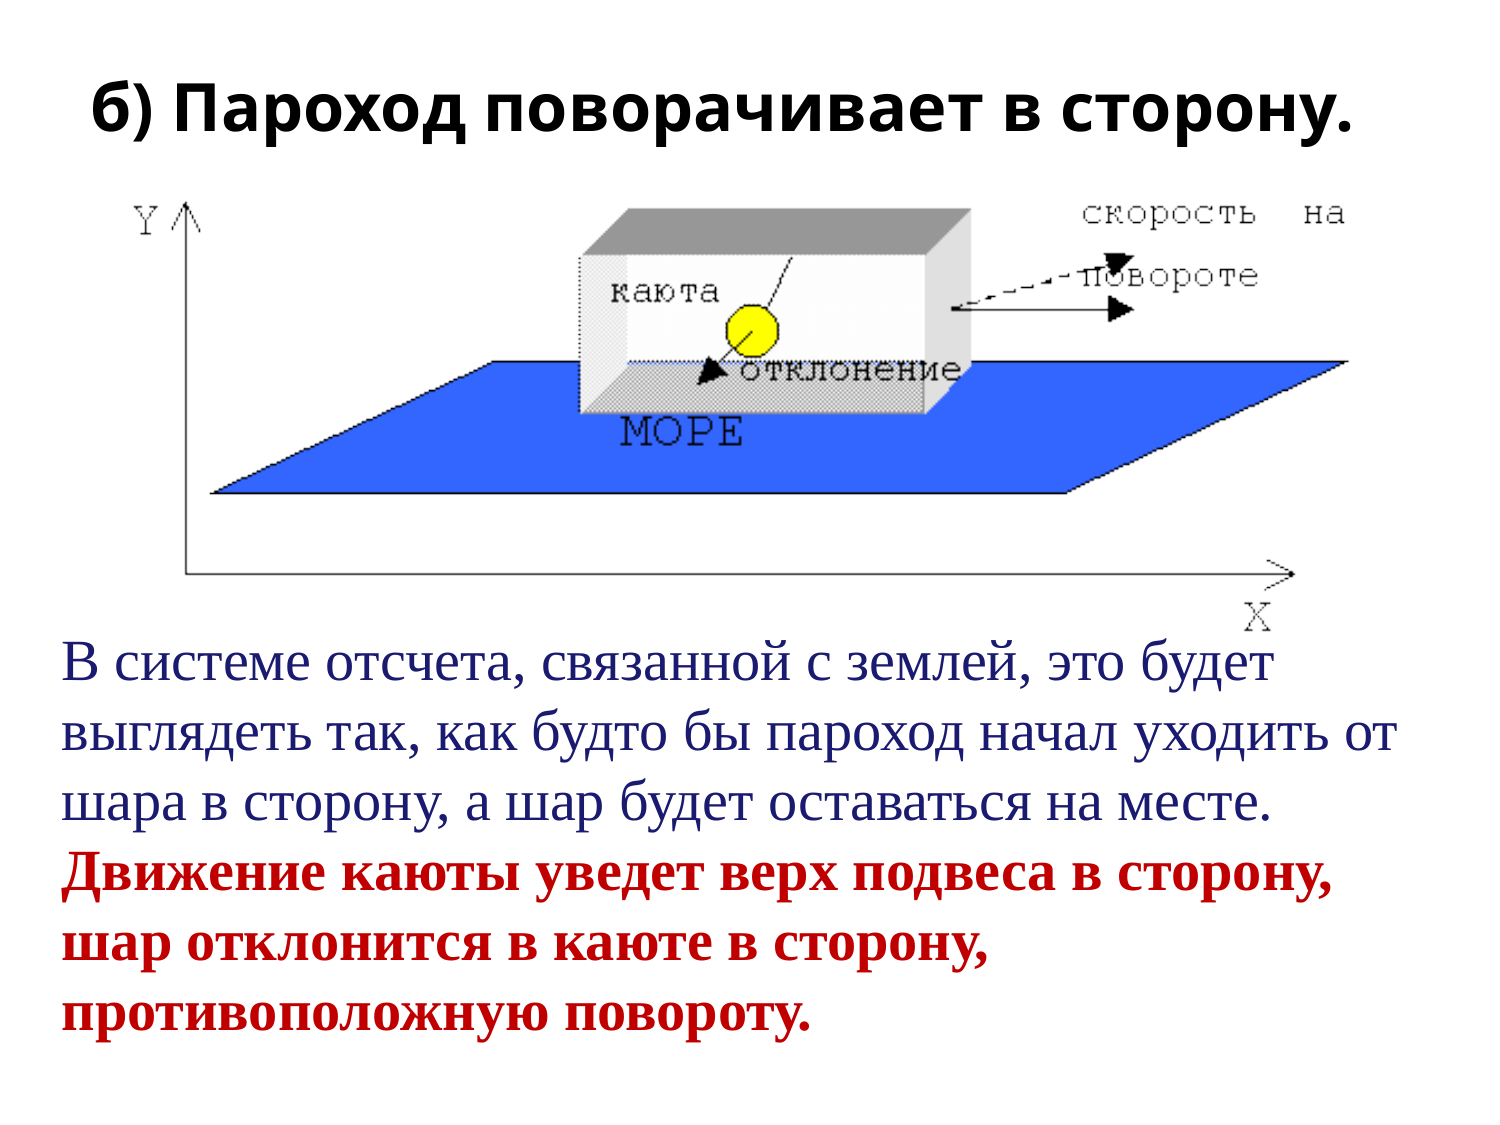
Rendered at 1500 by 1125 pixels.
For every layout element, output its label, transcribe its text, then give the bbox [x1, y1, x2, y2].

title б) Пароход поворачивает в сторону. [74, 44, 1430, 165]
text_box В системе отсчета, связанной с землей, это будет выглядеть так, как будто бы пароход начал уходить от шара в сторону, а шар будет оставаться на месте. Движение каюты уведет верх подвеса в сторону, шар отклонится в каюте в сторону, противоположную повороту. [46, 615, 1442, 1120]
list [105, 175, 1372, 652]
